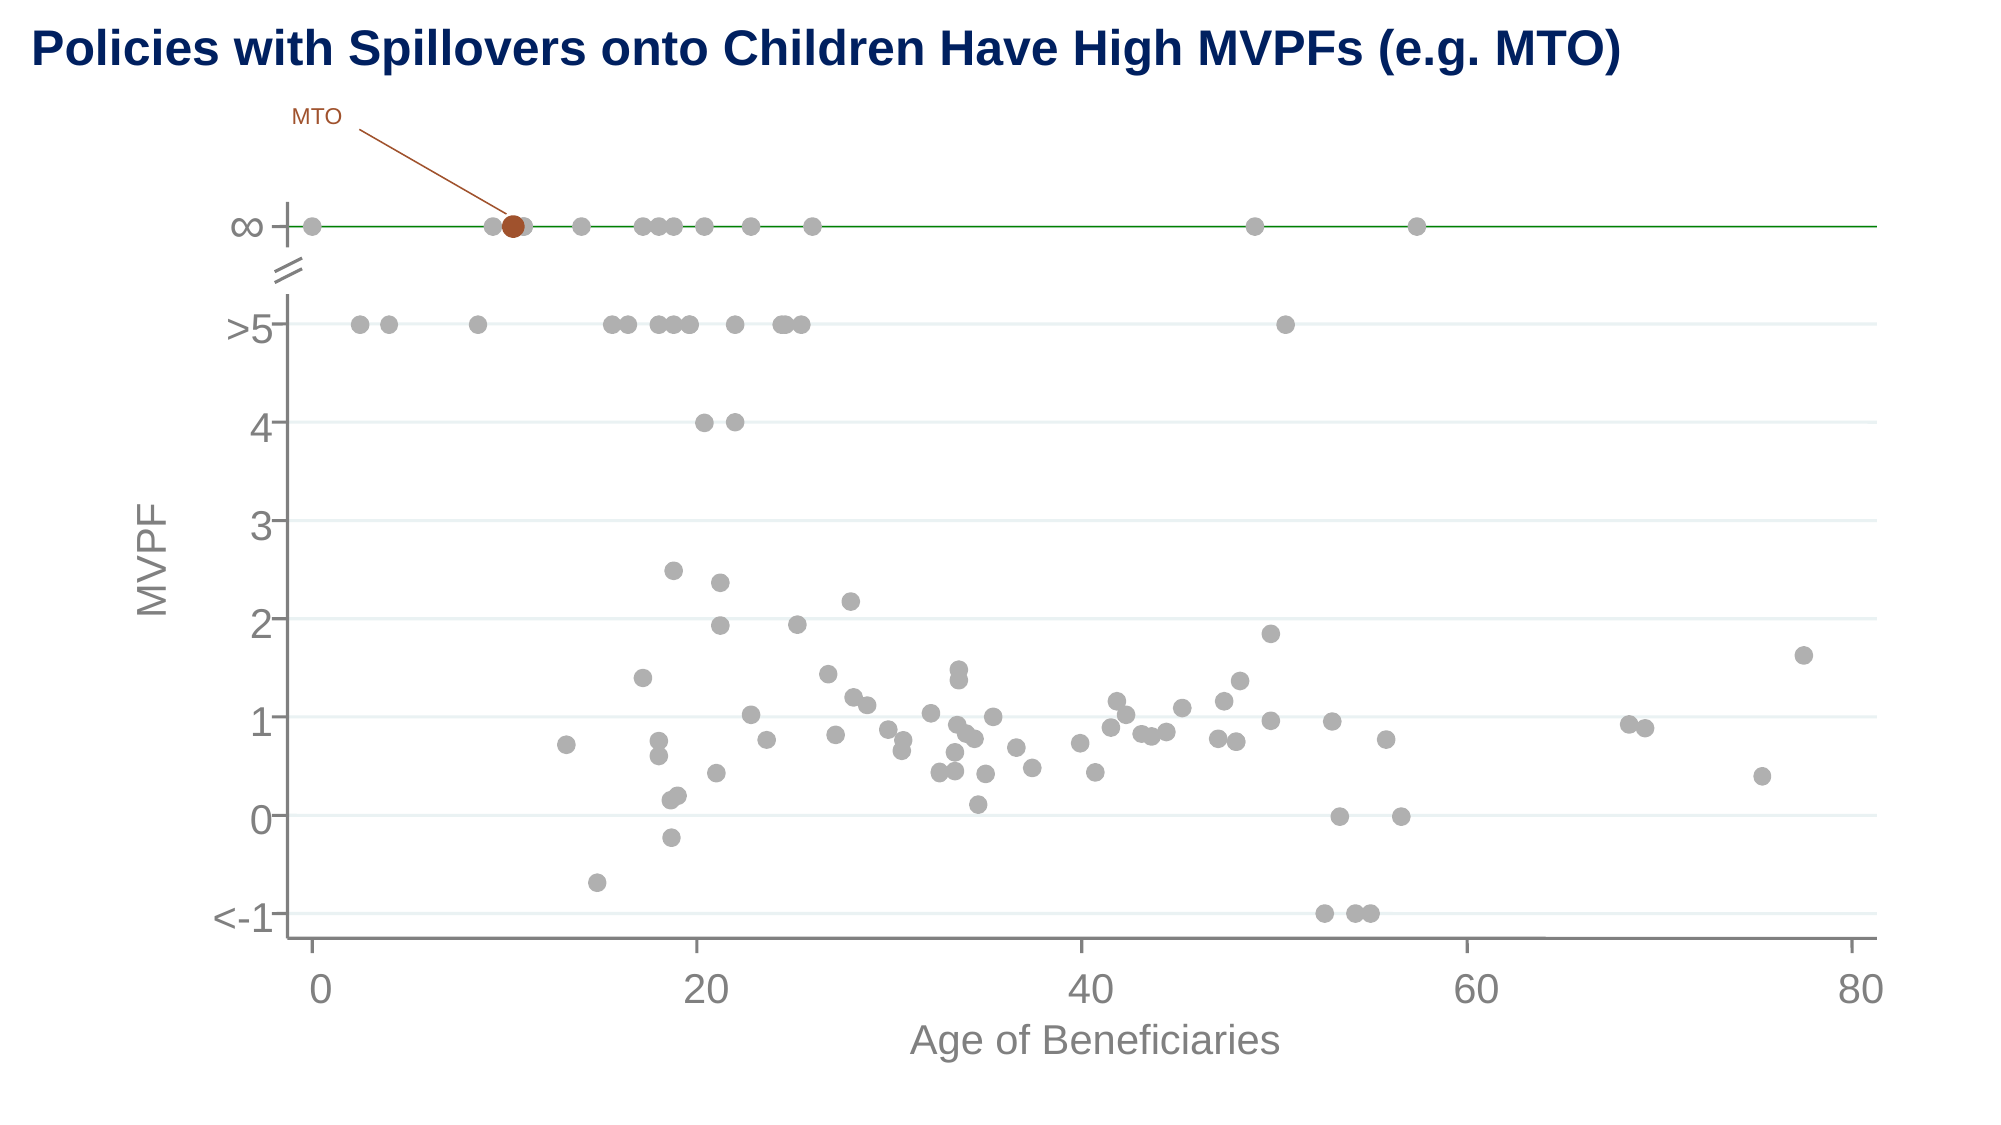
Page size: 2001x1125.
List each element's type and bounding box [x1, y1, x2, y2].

text_box [31, 0, 1901, 1125]
